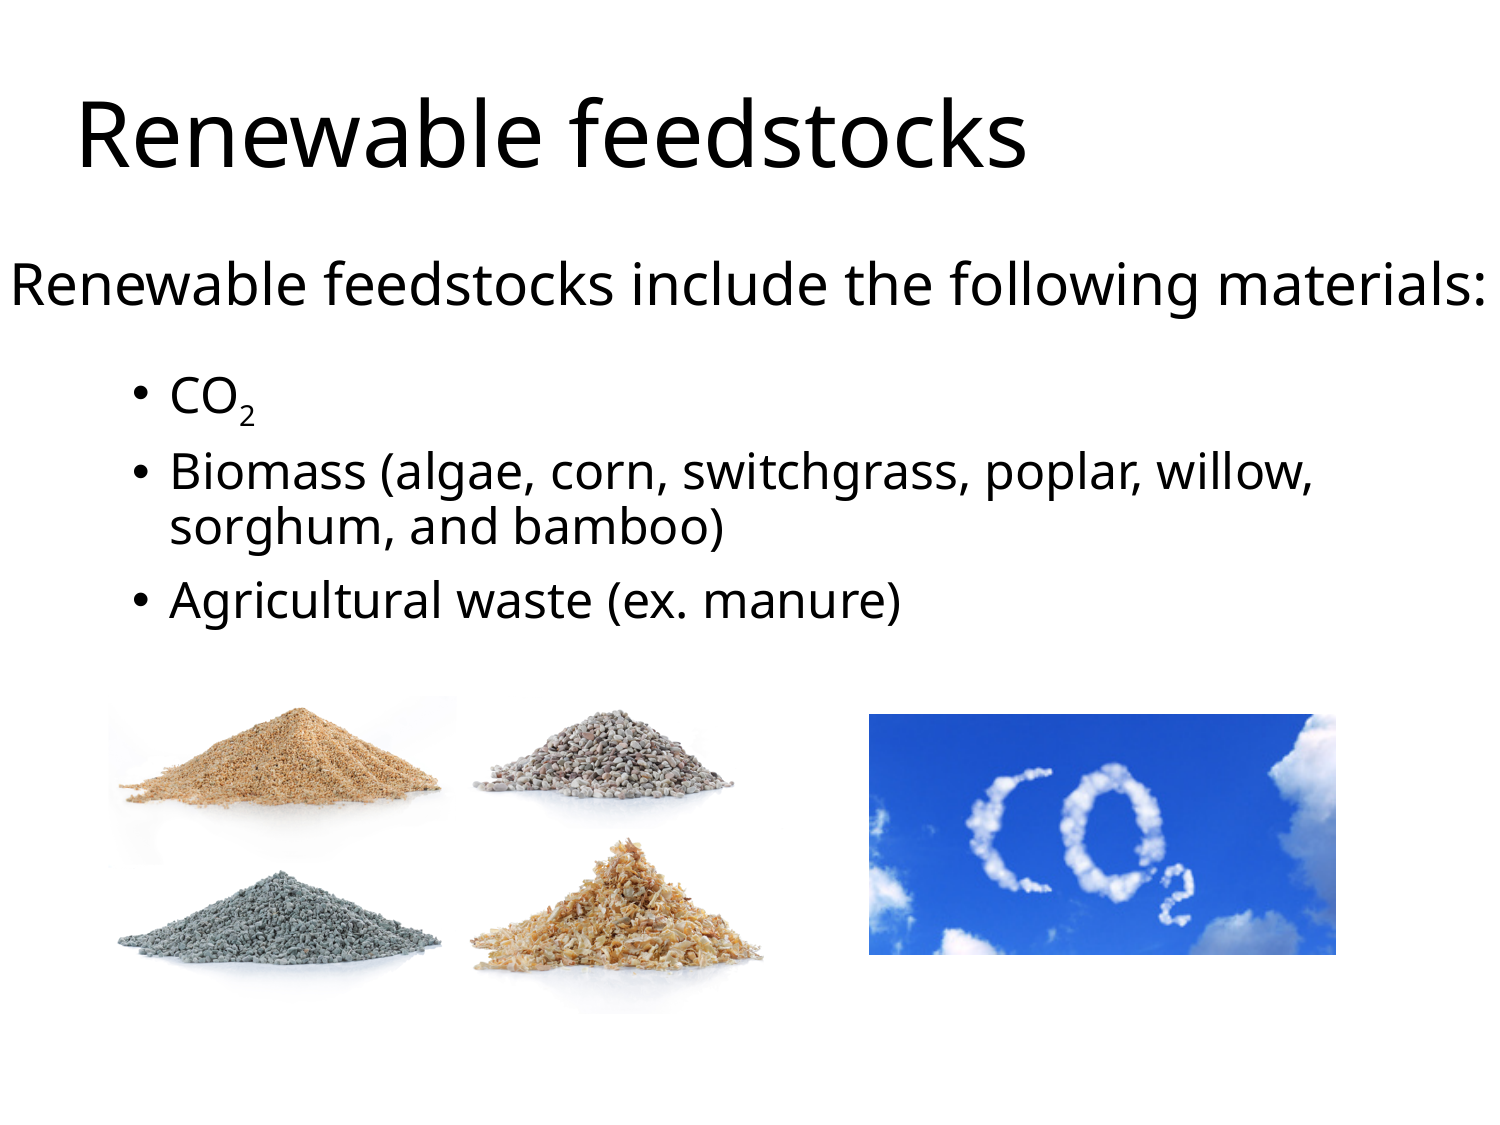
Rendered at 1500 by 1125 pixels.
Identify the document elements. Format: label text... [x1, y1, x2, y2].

list CO2 Biomass (algae, corn, switchgrass, poplar, willow, sorghum, and bamboo) Agricultural waste (ex. manure) [117, 357, 1411, 1071]
text_box Renewable feedstocks include the following materials: [0, 239, 1500, 325]
title Renewable feedstocks [0, 29, 1294, 239]
picture [86, 675, 794, 1014]
picture [869, 714, 1336, 955]
